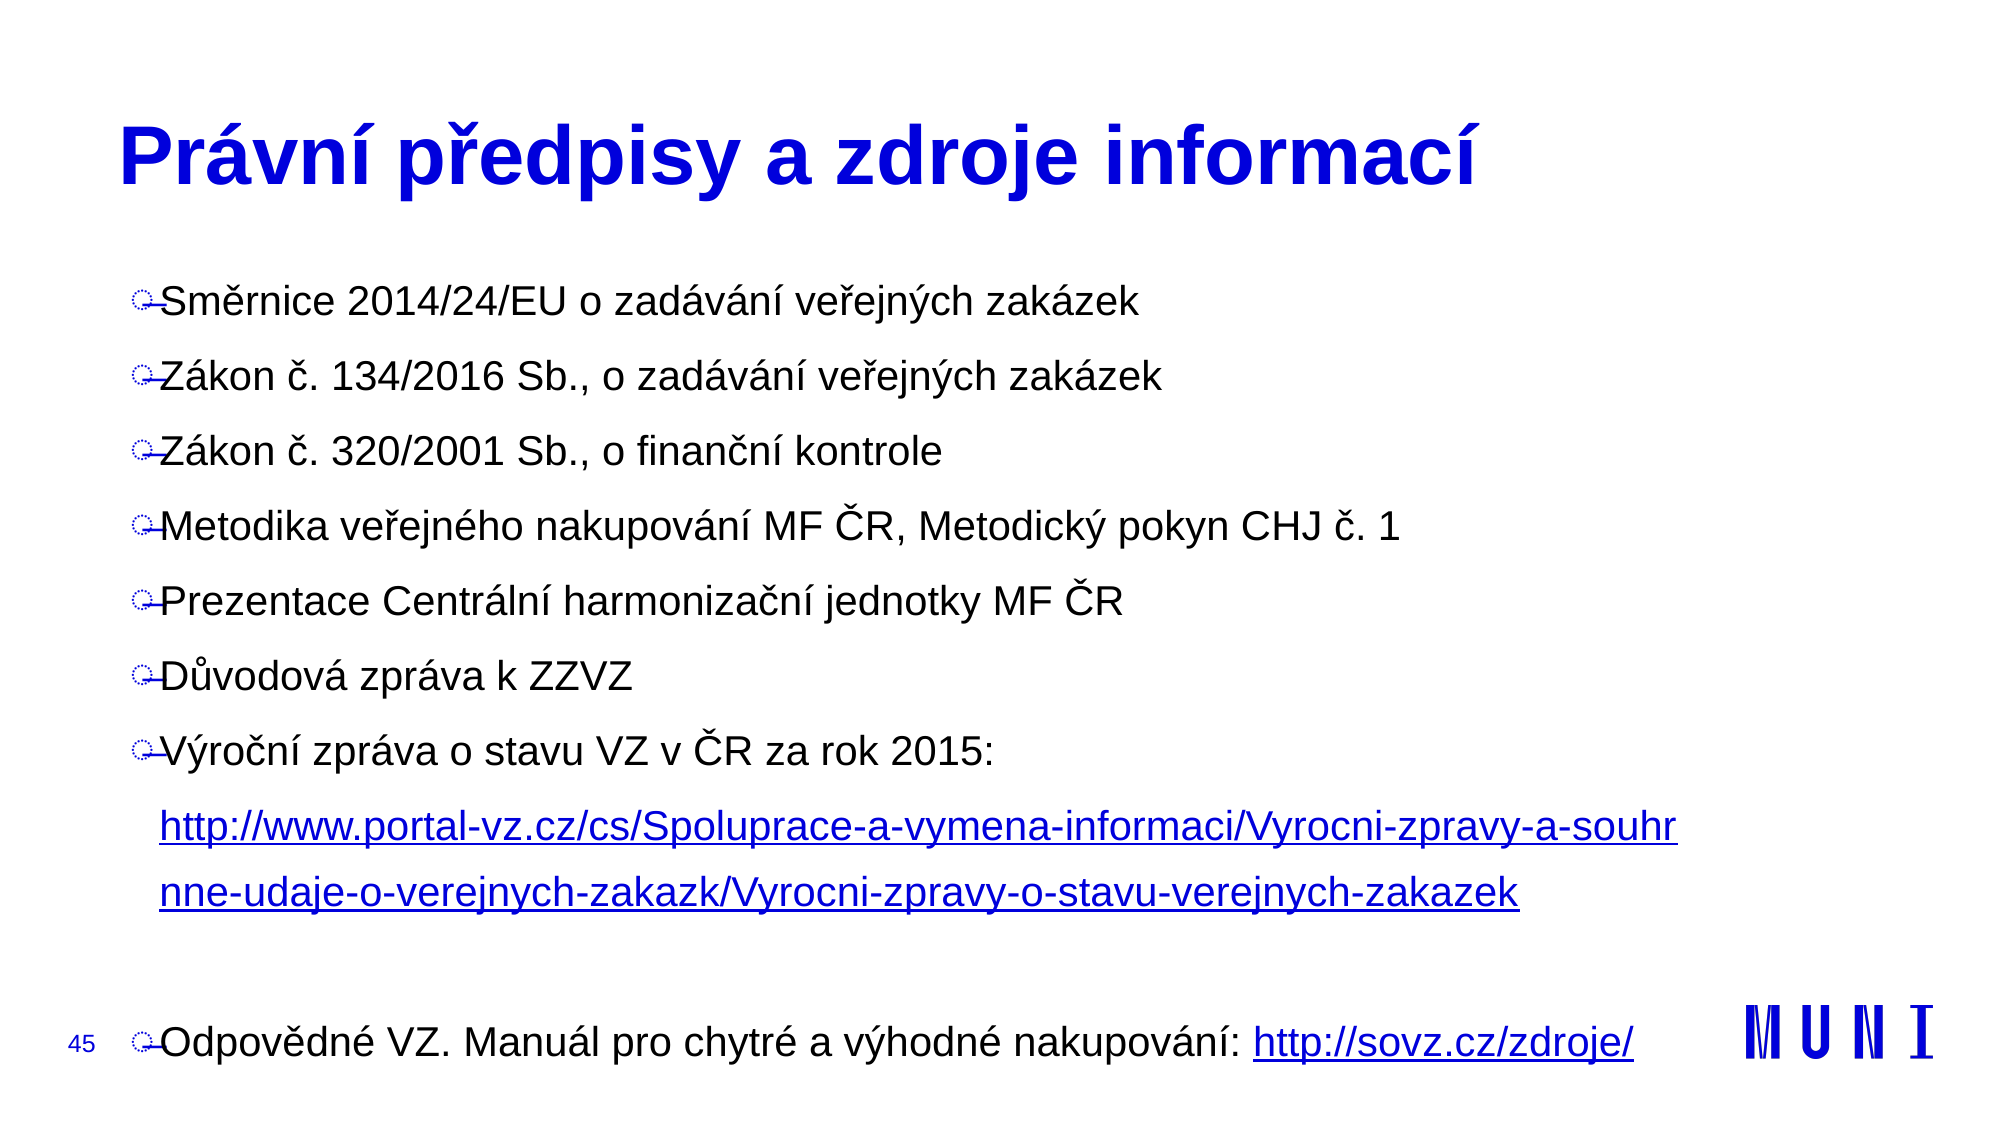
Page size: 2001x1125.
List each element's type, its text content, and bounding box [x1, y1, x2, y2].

list Směrnice 2014/24/EU o zadávání veřejných zakázek Zákon č. 134/2016 Sb., o zadávání veřejných zakázek Zákon č. 320/2001 Sb., o finanční kontrole Metodika veřejného nakupování MF ČR, Metodický pokyn CHJ č. 1 Prezentace Centrální harmonizační jednotky MF ČR Důvodová zpráva k ZZVZ Výroční zpráva o stavu VZ v ČR za rok 2015: http://www.portal-vz.cz/cs/Spoluprace-a-vymena-informaci/Vyrocni-zpravy-a-souhrnne-udaje-o-verejnych-zakazk/Vyrocni-zpravy-o-stavu-verejnych-zakazek Odpovědné VZ. Manuál pro chytré a výhodné nakupování: http://sovz.cz/zdroje/ [118, 248, 1683, 1006]
picture [1746, 1005, 1933, 1059]
title Právní předpisy a zdroje informací [118, 118, 1883, 193]
slide_number 45 [67, 1021, 110, 1063]
footer [118, 1021, 1418, 1063]
